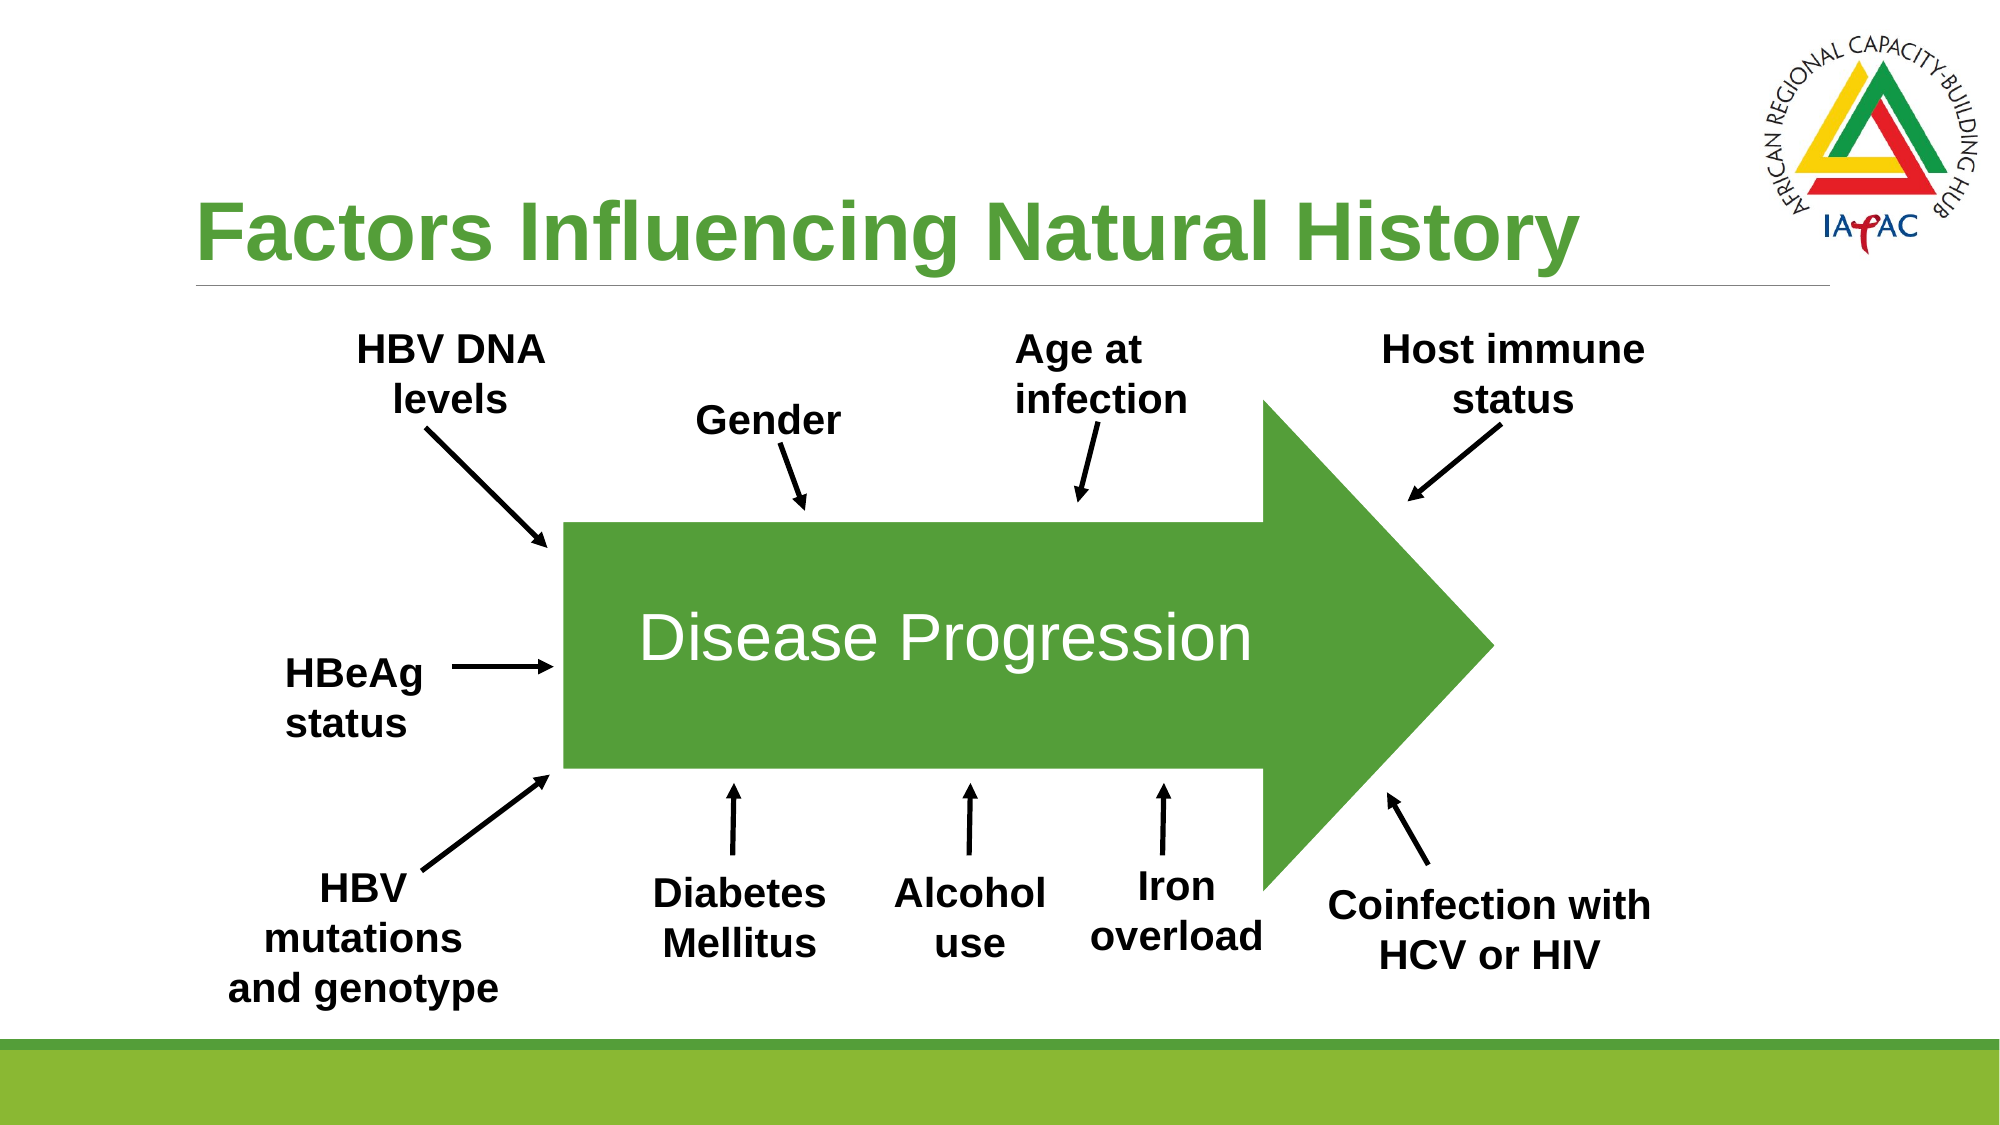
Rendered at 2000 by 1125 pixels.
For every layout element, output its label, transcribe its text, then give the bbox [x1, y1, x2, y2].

picture [1749, 29, 1995, 268]
text_box Gender [680, 385, 870, 451]
text_box DiabetesMellitus [633, 858, 847, 1044]
text_box [452, 660, 554, 673]
text_box [1157, 782, 1170, 851]
text_box Age at infection [999, 314, 1213, 430]
text_box Host immune status [1365, 314, 1662, 430]
text_box [421, 774, 550, 872]
text_box [425, 427, 548, 548]
text_box HBV mutations and genotype [207, 853, 520, 1019]
text_box [1407, 423, 1502, 502]
text_box [964, 782, 977, 856]
text_box [1074, 421, 1099, 503]
text_box [779, 442, 807, 511]
text_box [727, 782, 740, 856]
text_box Factors Influencing Natural History [179, 46, 1830, 285]
text_box Disease Progression [598, 586, 1295, 682]
text_box HBV DNA levels [326, 314, 575, 430]
text_box Iron overload [1070, 851, 1284, 967]
text_box [1386, 792, 1429, 865]
text_box HBeAg status [270, 638, 452, 754]
text_box Alcohol use [869, 858, 1071, 973]
text_box [562, 397, 1496, 871]
text_box Coinfection with HCV or HIV [1306, 870, 1673, 985]
